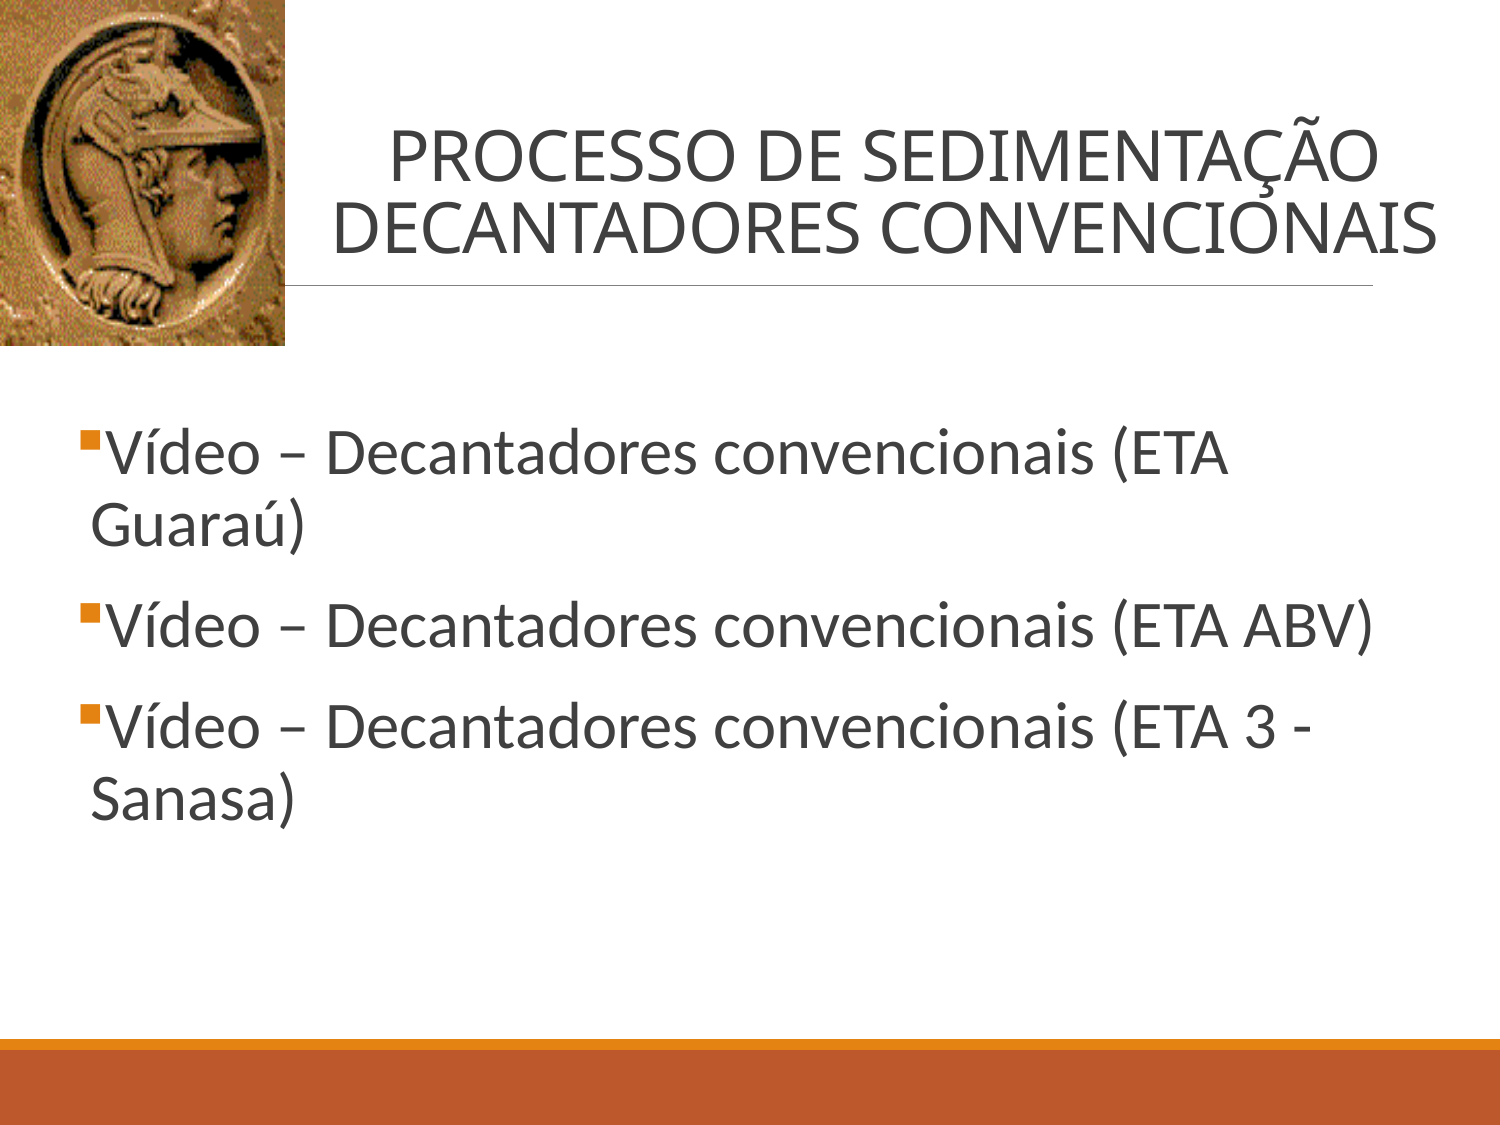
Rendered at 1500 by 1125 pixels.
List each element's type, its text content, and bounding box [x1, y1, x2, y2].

title PROCESSO DE SEDIMENTAÇÃO DECANTADORES CONVENCIONAIS [297, 69, 1483, 277]
picture [0, 0, 288, 351]
list Vídeo – Decantadores convencionais (ETA Guaraú) Vídeo – Decantadores convencionais (ETA ABV) Vídeo – Decantadores convencionais (ETA 3 - Sanasa) [75, 408, 1425, 986]
